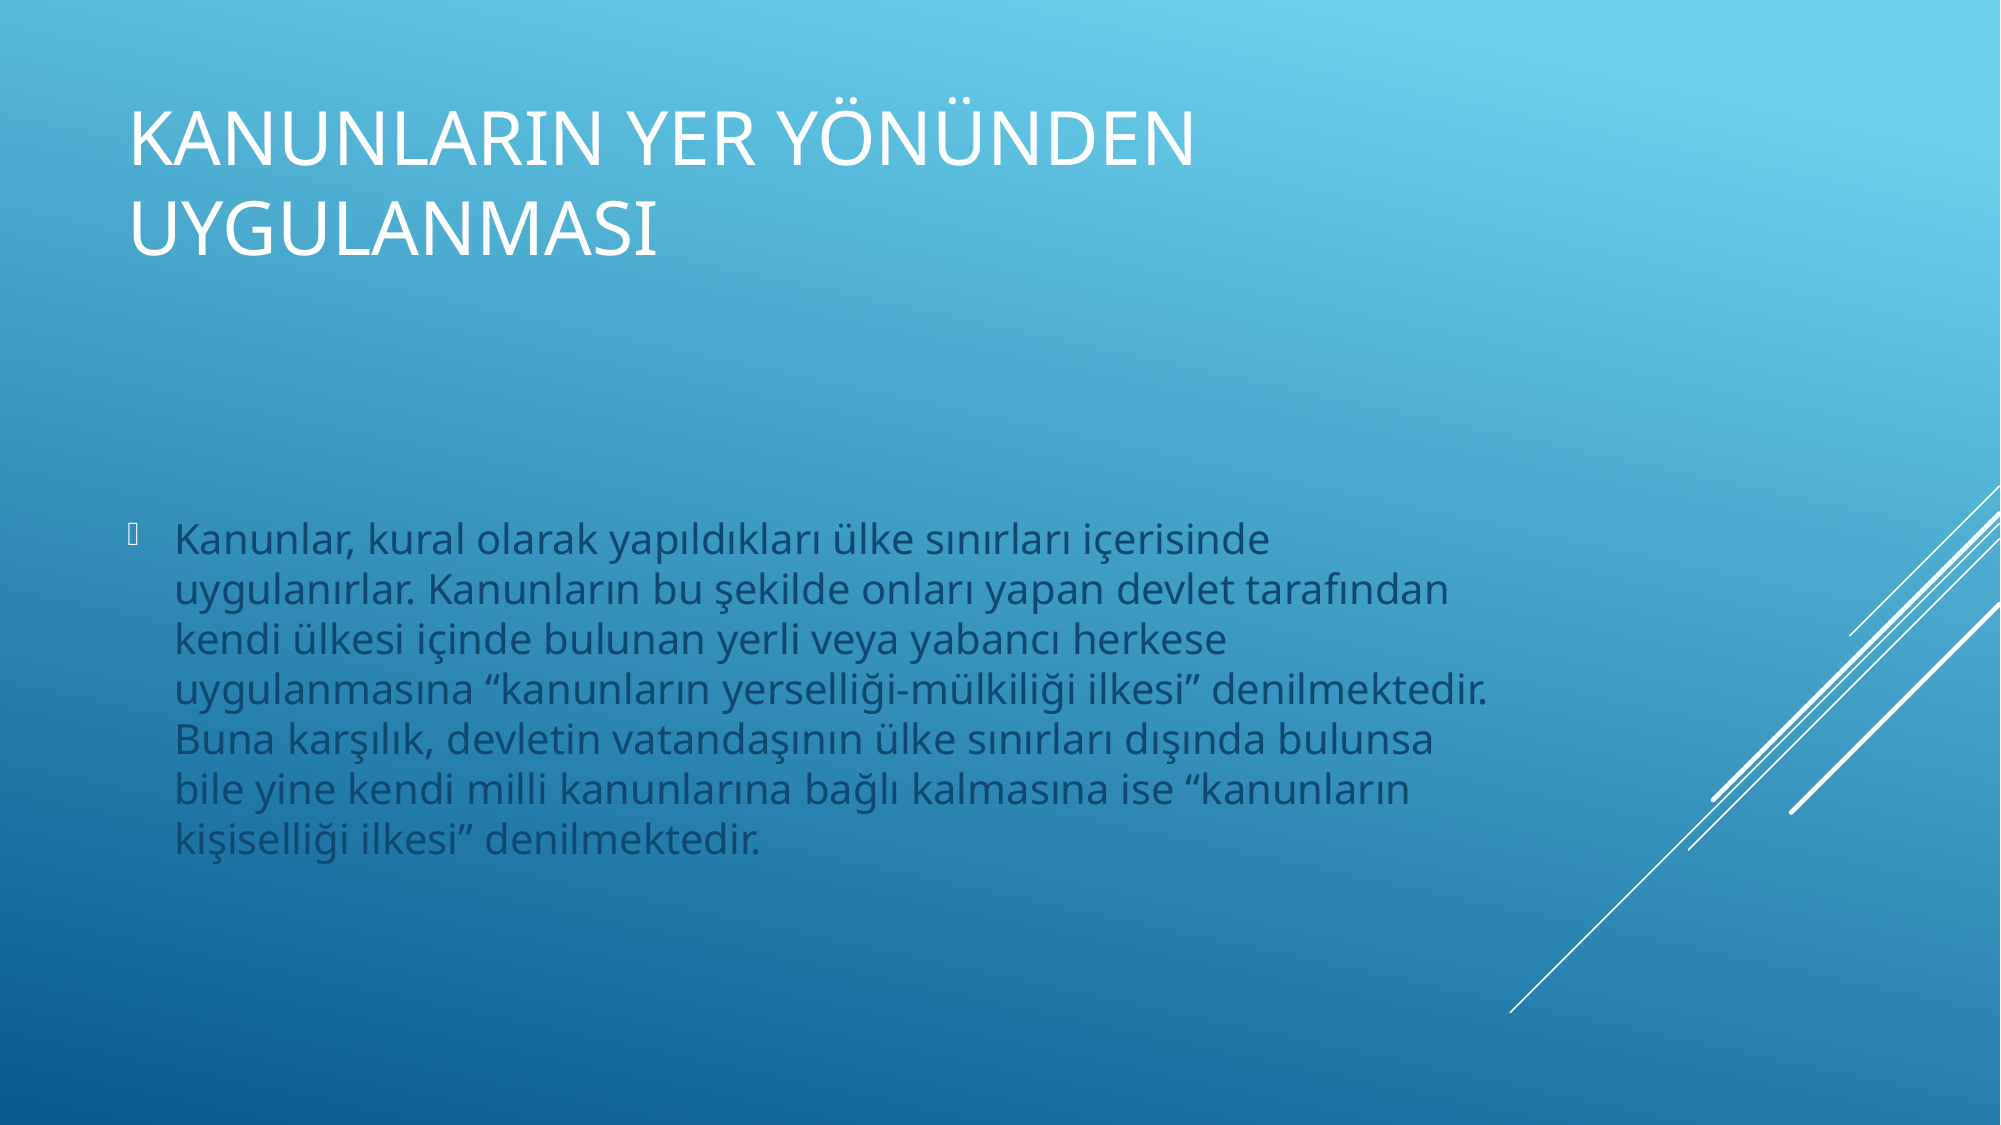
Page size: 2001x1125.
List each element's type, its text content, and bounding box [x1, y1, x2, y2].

list Kanunlar, kural olarak yapıldıkları ülke sınırları içerisinde uygulanırlar. Kanunların bu şekilde onları yapan devlet tarafından kendi ülkesi içinde bulunan yerli veya yabancı herkese uygulanmasına “kanunların yerselliği-mülkiliği ilkesi” denilmektedir. Buna karşılık, devletin vatandaşının ülke sınırları dışında bulunsa bile yine kendi milli kanunlarına bağlı kalmasına ise “kanunların kişiselliği ilkesi” denilmektedir. [112, 391, 1513, 985]
title Kanunların yer yönünden uygulanması [112, 56, 1513, 304]
